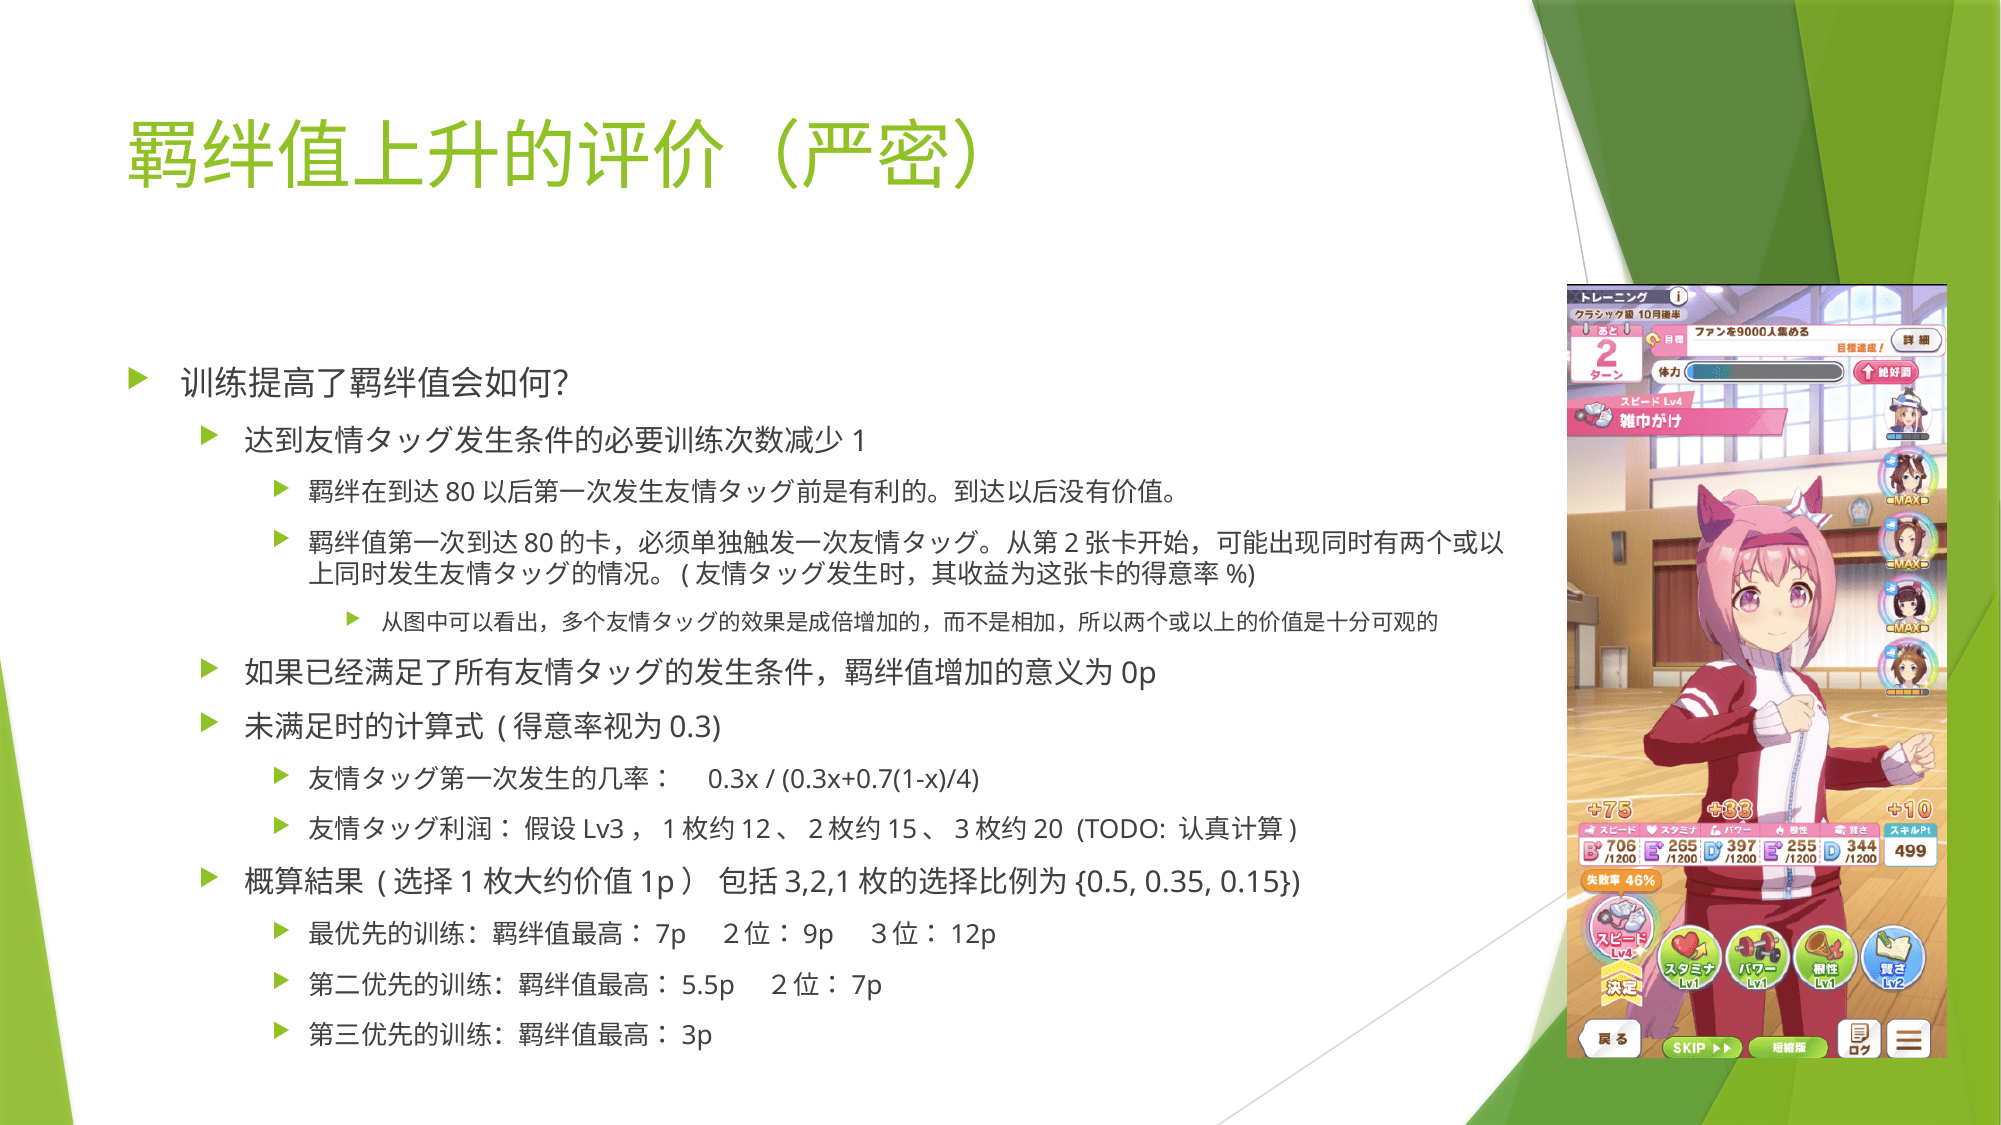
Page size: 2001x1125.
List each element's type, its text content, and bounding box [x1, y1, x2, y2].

list 训练提高了羁绊值会如何？ 达到友情タッグ发生条件的必要训练次数减少1 羁绊在到达80以后第一次发生友情タッグ前是有利的。到达以后没有价值。 羁绊值第一次到达80的卡，必须单独触发一次友情タッグ。从第2张卡开始，可能出现同时有两个或以上同时发生友情タッグ的情况。(友情タッグ发生时，其收益为这张卡的得意率%) 从图中可以看出，多个友情タッグ的效果是成倍增加的，而不是相加，所以两个或以上的价值是十分可观的 如果已经满足了所有友情タッグ的发生条件，羁绊值增加的意义为0p 未满足时的计算式 (得意率视为0.3) 友情タッグ第一次发生的几率： 0.3x / (0.3x+0.7(1-x)/4) 友情タッグ利润： 假设Lv3，1枚约12、2枚约15、3枚约20 (TODO: 认真计算) 概算結果 (选择1枚大约价值1p） 包括3,2,1枚的选择比例为{0.5, 0.35, 0.15}) 最优先的训练：羁绊值最高：7p ２位：9p ３位：12p 第二优先的训练：羁绊值最高：5.5p ２位：7p 第三优先的训练：羁绊值最高：3p [111, 354, 1522, 1058]
picture [1566, 284, 1947, 1059]
title 羁绊值上升的评价（严密） [111, 99, 1522, 317]
